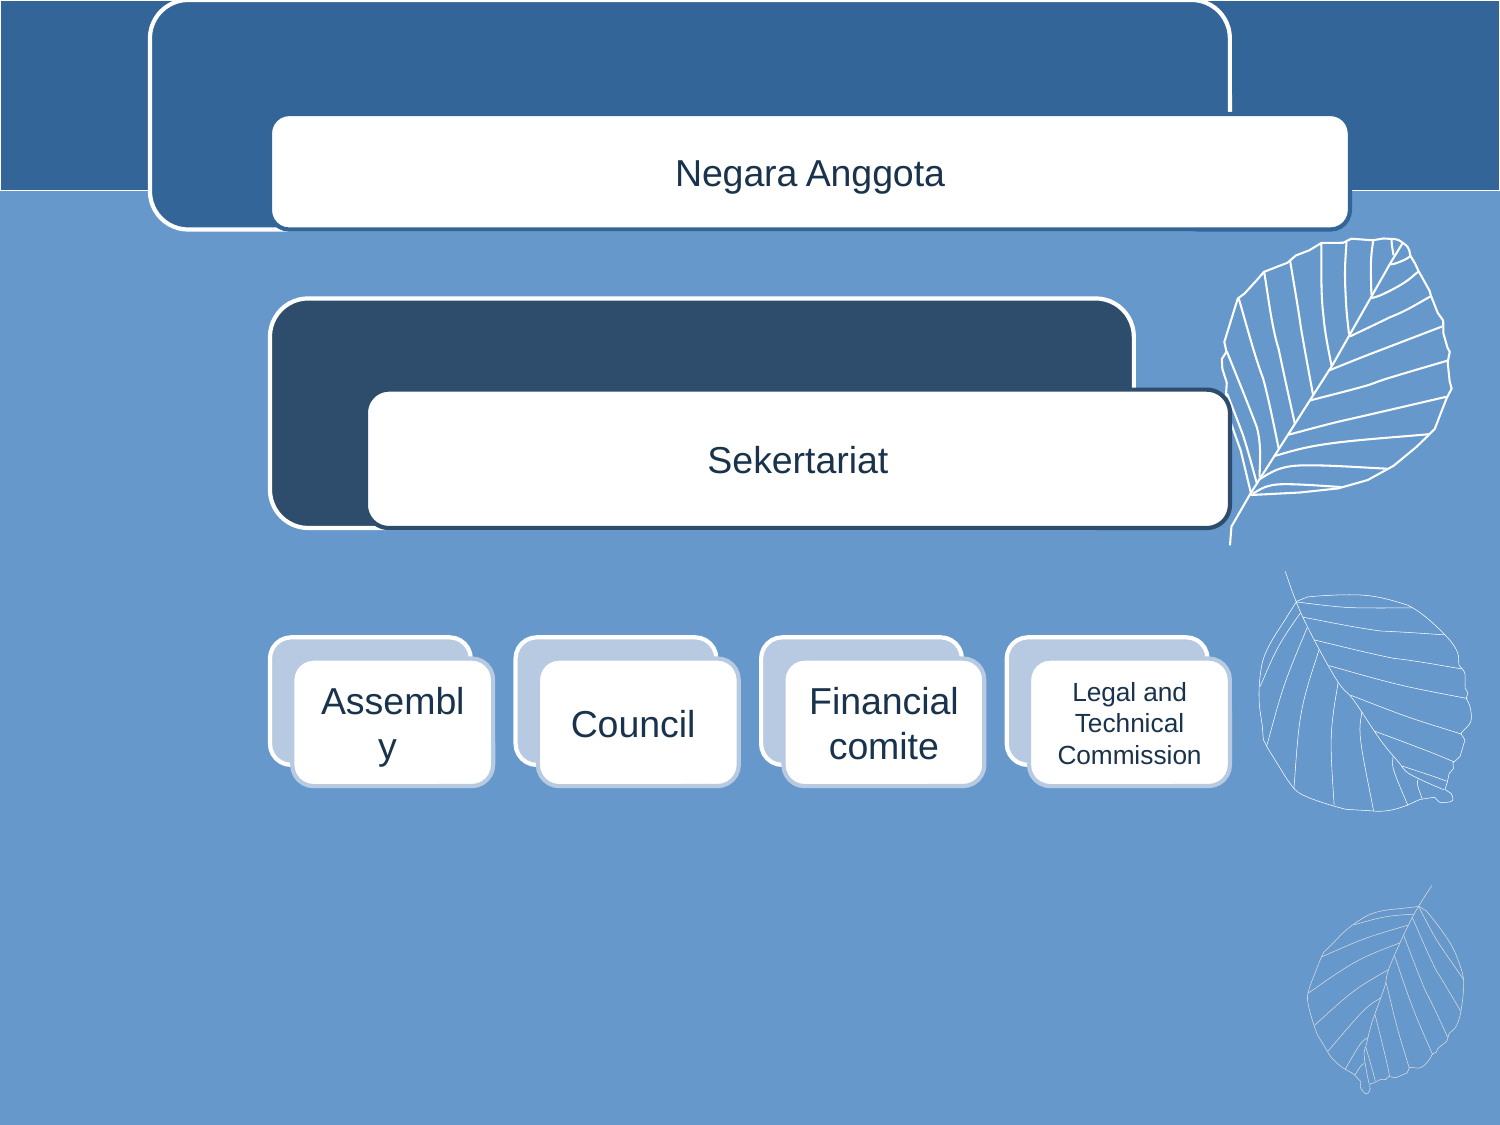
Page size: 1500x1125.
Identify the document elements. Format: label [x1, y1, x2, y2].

text_box [0, 0, 1500, 1125]
